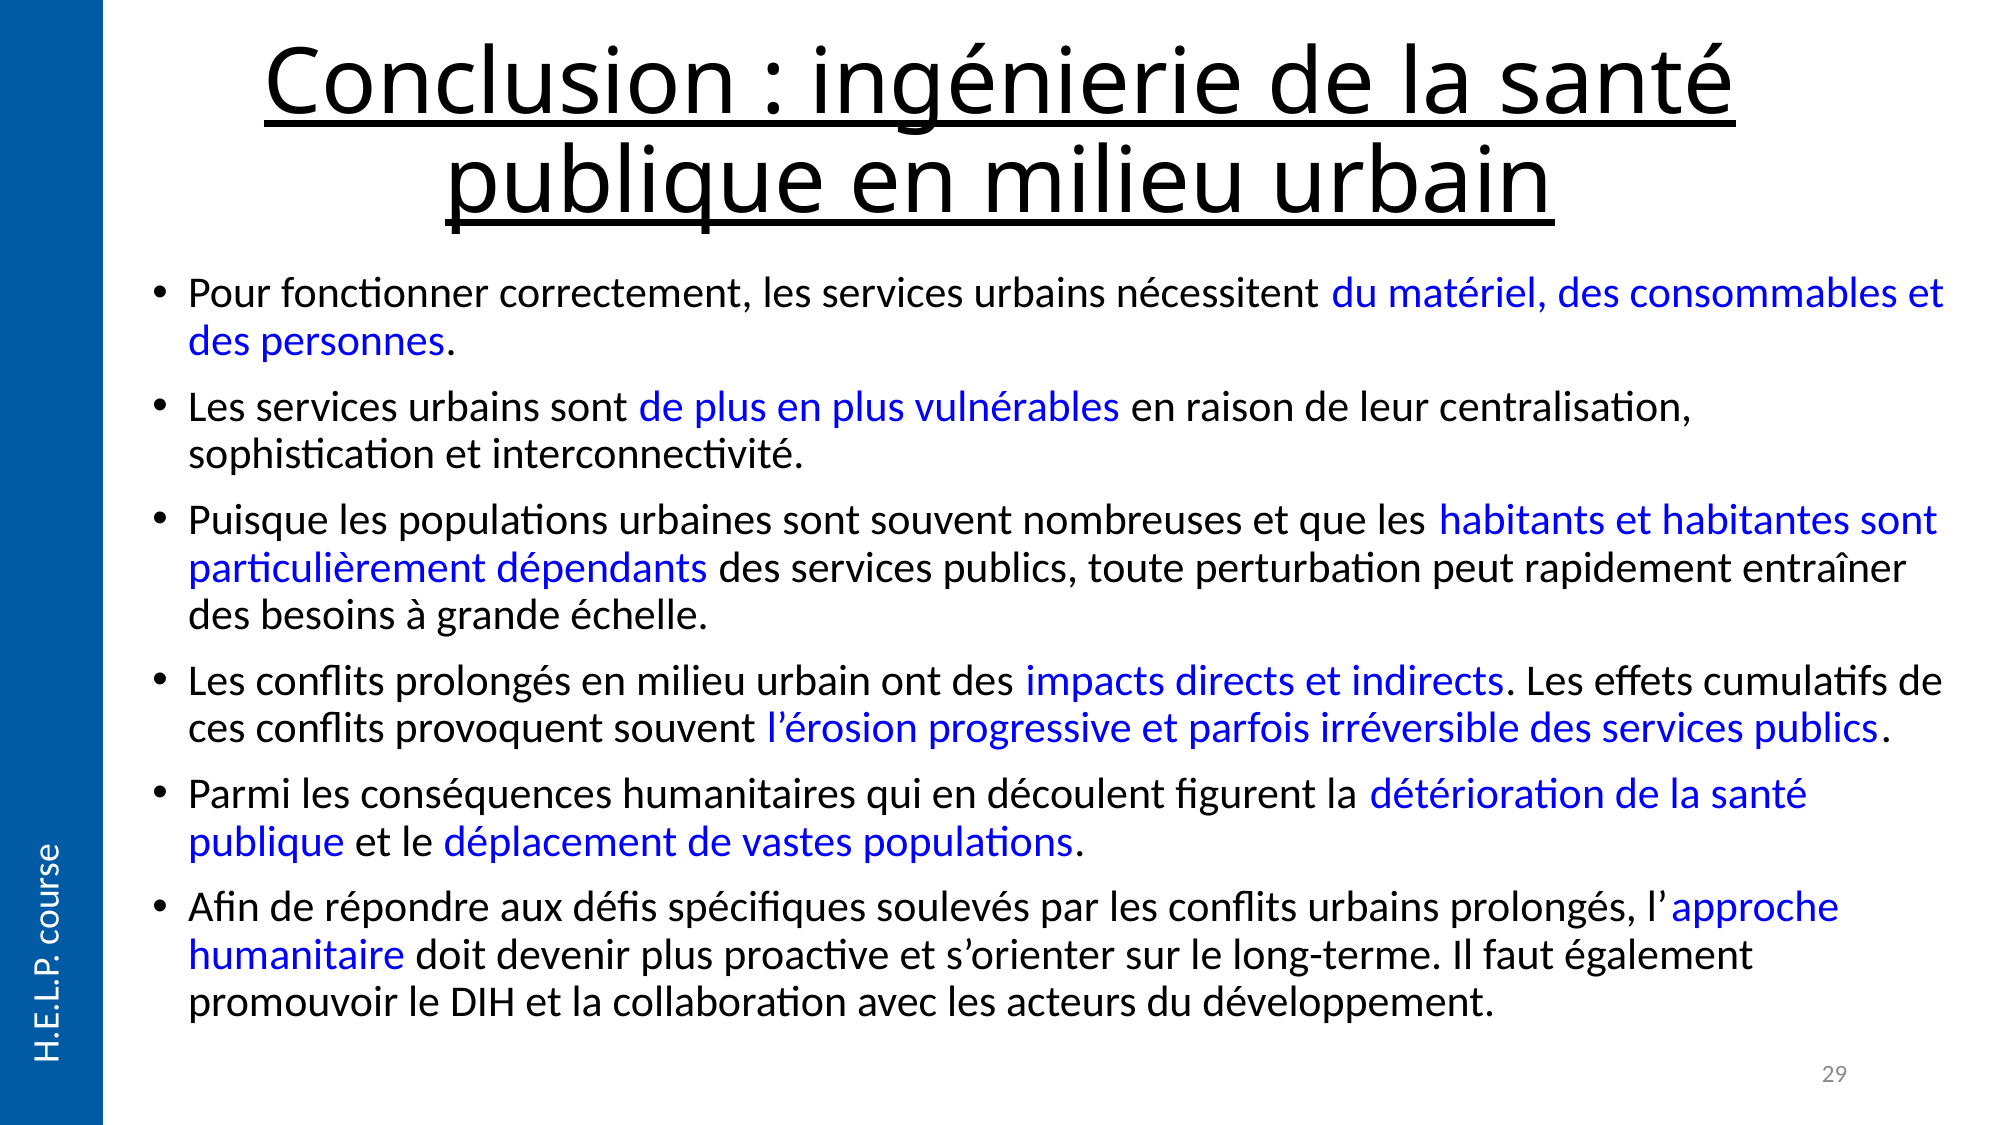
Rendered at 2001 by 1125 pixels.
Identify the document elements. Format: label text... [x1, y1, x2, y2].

list Pour fonctionner correctement, les services urbains nécessitent du matériel, des consommables et des personnes. Les services urbains sont de plus en plus vulnérables en raison de leur centralisation, sophistication et interconnectivité. Puisque les populations urbaines sont souvent nombreuses et que les habitants et habitantes sont particulièrement dépendants des services publics, toute perturbation peut rapidement entraîner des besoins à grande échelle. Les conflits prolongés en milieu urbain ont des impacts directs et indirects. Les effets cumulatifs de ces conflits provoquent souvent l’érosion progressive et parfois irréversible des services publics. Parmi les conséquences humanitaires qui en découlent figurent la détérioration de la santé publique et le déplacement de vastes populations. Afin de répondre aux défis spécifiques soulevés par les conflits urbains prolongés, l’approche humanitaire doit devenir plus proactive et s’orienter sur le long-terme. Il faut également promouvoir le DIH et la collaboration avec les acteurs du développement. [137, 262, 1961, 1088]
title Conclusion : ingénierie de la santé publique en milieu urbain [137, 24, 1863, 242]
slide_number 29 [1412, 1042, 1863, 1103]
